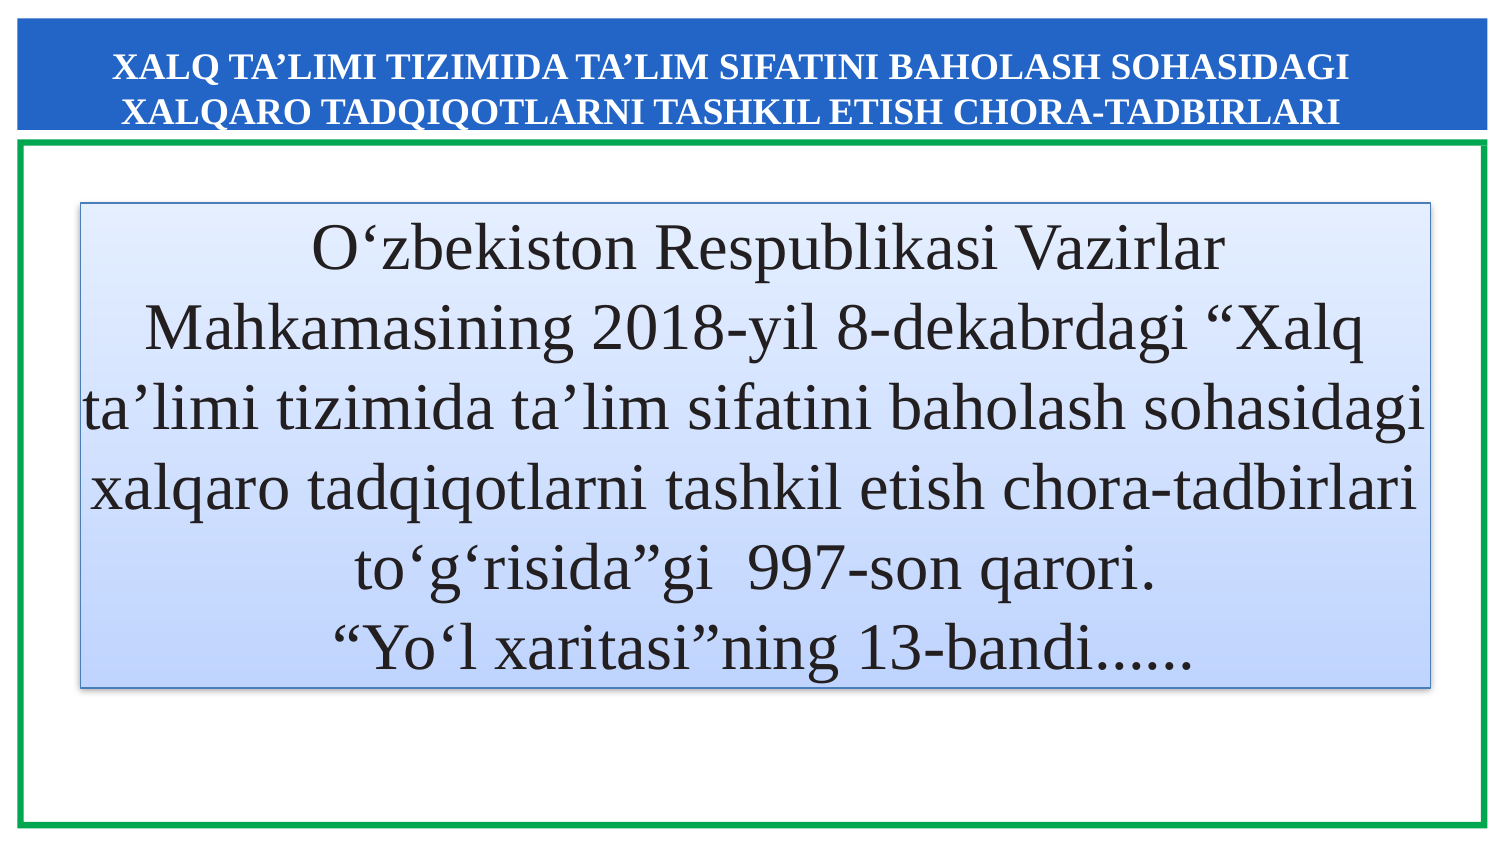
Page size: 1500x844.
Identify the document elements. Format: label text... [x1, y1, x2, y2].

list O‘zbekiston Respublikasi Vazirlar Mahkamasining 2018-yil 8-dekabrdagi “Xalq ta’limi tizimida ta’lim sifatini baholash sohasidagi xalqaro tadqiqotlarni tashkil etish chora-tadbirlari to‘g‘risida”gi 997-son qarori. “Yo‘l xaritasi”ning 13-bandi...... [80, 202, 1431, 689]
title XALQ TA’LIMI TIZIMIDA TA’LIM SIFATINI BAHOLASH SOHASIDAGI XALQARO TADQIQOTLARNI TASHKIL ETISH CHORA-TADBIRLARI [56, 41, 1407, 123]
